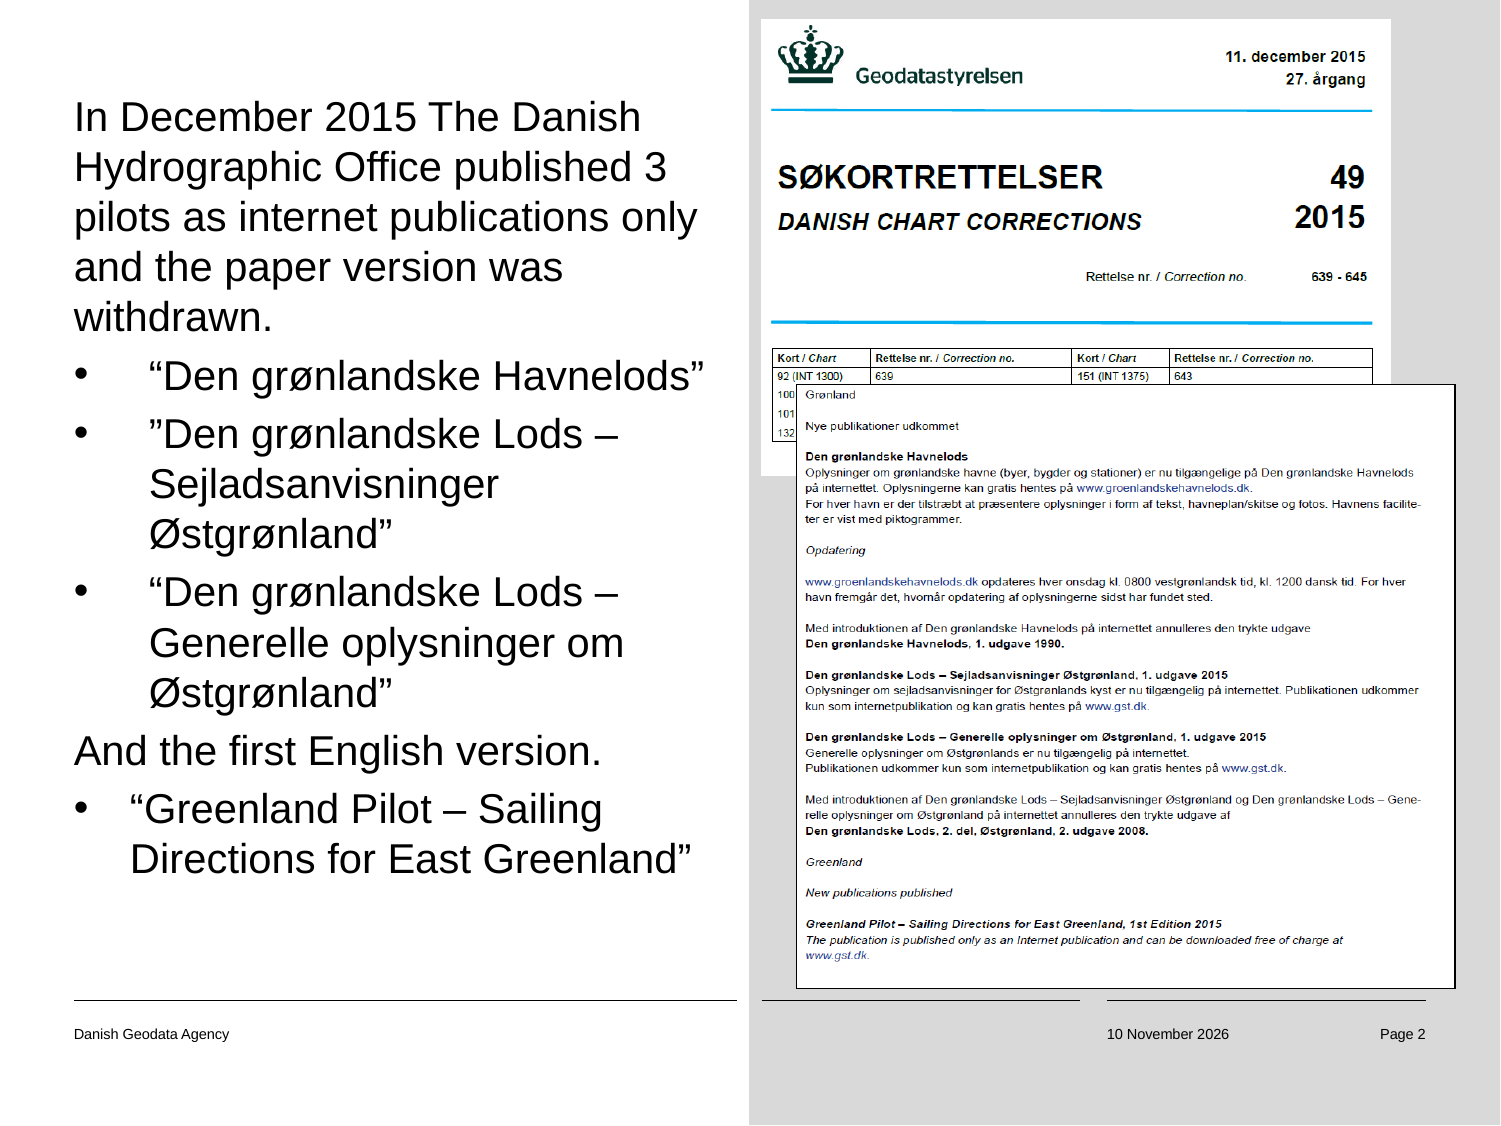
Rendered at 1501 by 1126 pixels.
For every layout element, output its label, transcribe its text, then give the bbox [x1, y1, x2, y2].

footer Danish Geodata Agency [73, 1024, 737, 1085]
slide_number Page 2 [1305, 1024, 1426, 1085]
list In December 2015 The Danish Hydrographic Office published 3 pilots as internet publications only and the paper version was withdrawn. “Den grønlandske Havnelods” ”Den grønlandske Lods – Sejladsanvisninger Østgrønland” “Den grønlandske Lods – Generelle oplysninger om Østgrønland” And the first English version. “Greenland Pilot – Sailing Directions for East Greenland” [73, 90, 706, 972]
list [761, 18, 1391, 476]
picture [797, 385, 1455, 989]
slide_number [1106, 1024, 1295, 1085]
